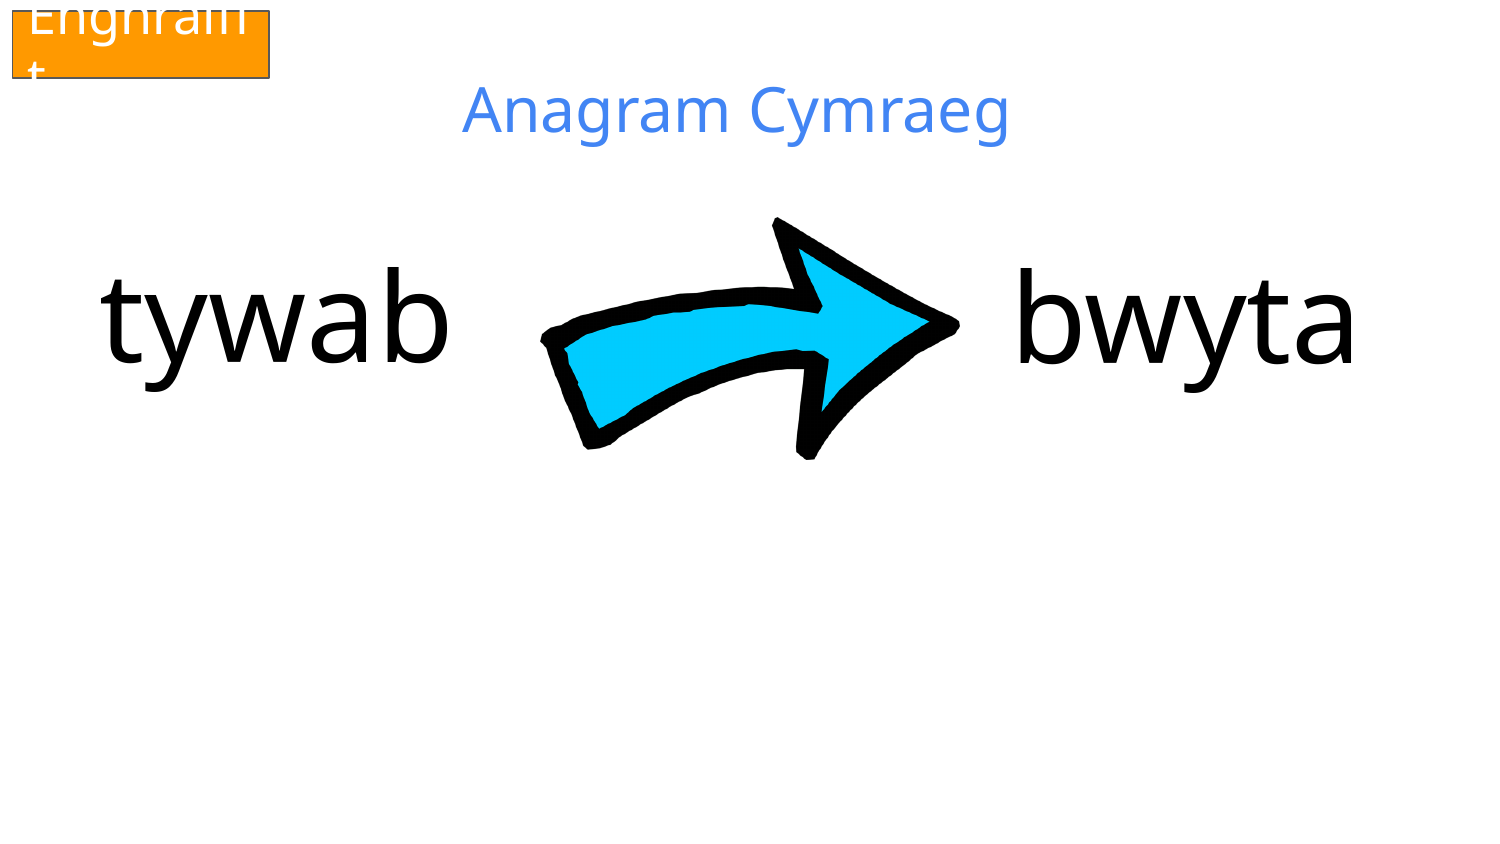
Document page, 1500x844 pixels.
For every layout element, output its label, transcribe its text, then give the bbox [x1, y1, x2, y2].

text_box bwyta [995, 223, 1416, 404]
text_box tywab [84, 221, 505, 407]
text_box Enghraifft [12, 10, 270, 79]
text_box Anagram Cymraeg [429, 20, 1071, 164]
picture [539, 216, 961, 460]
